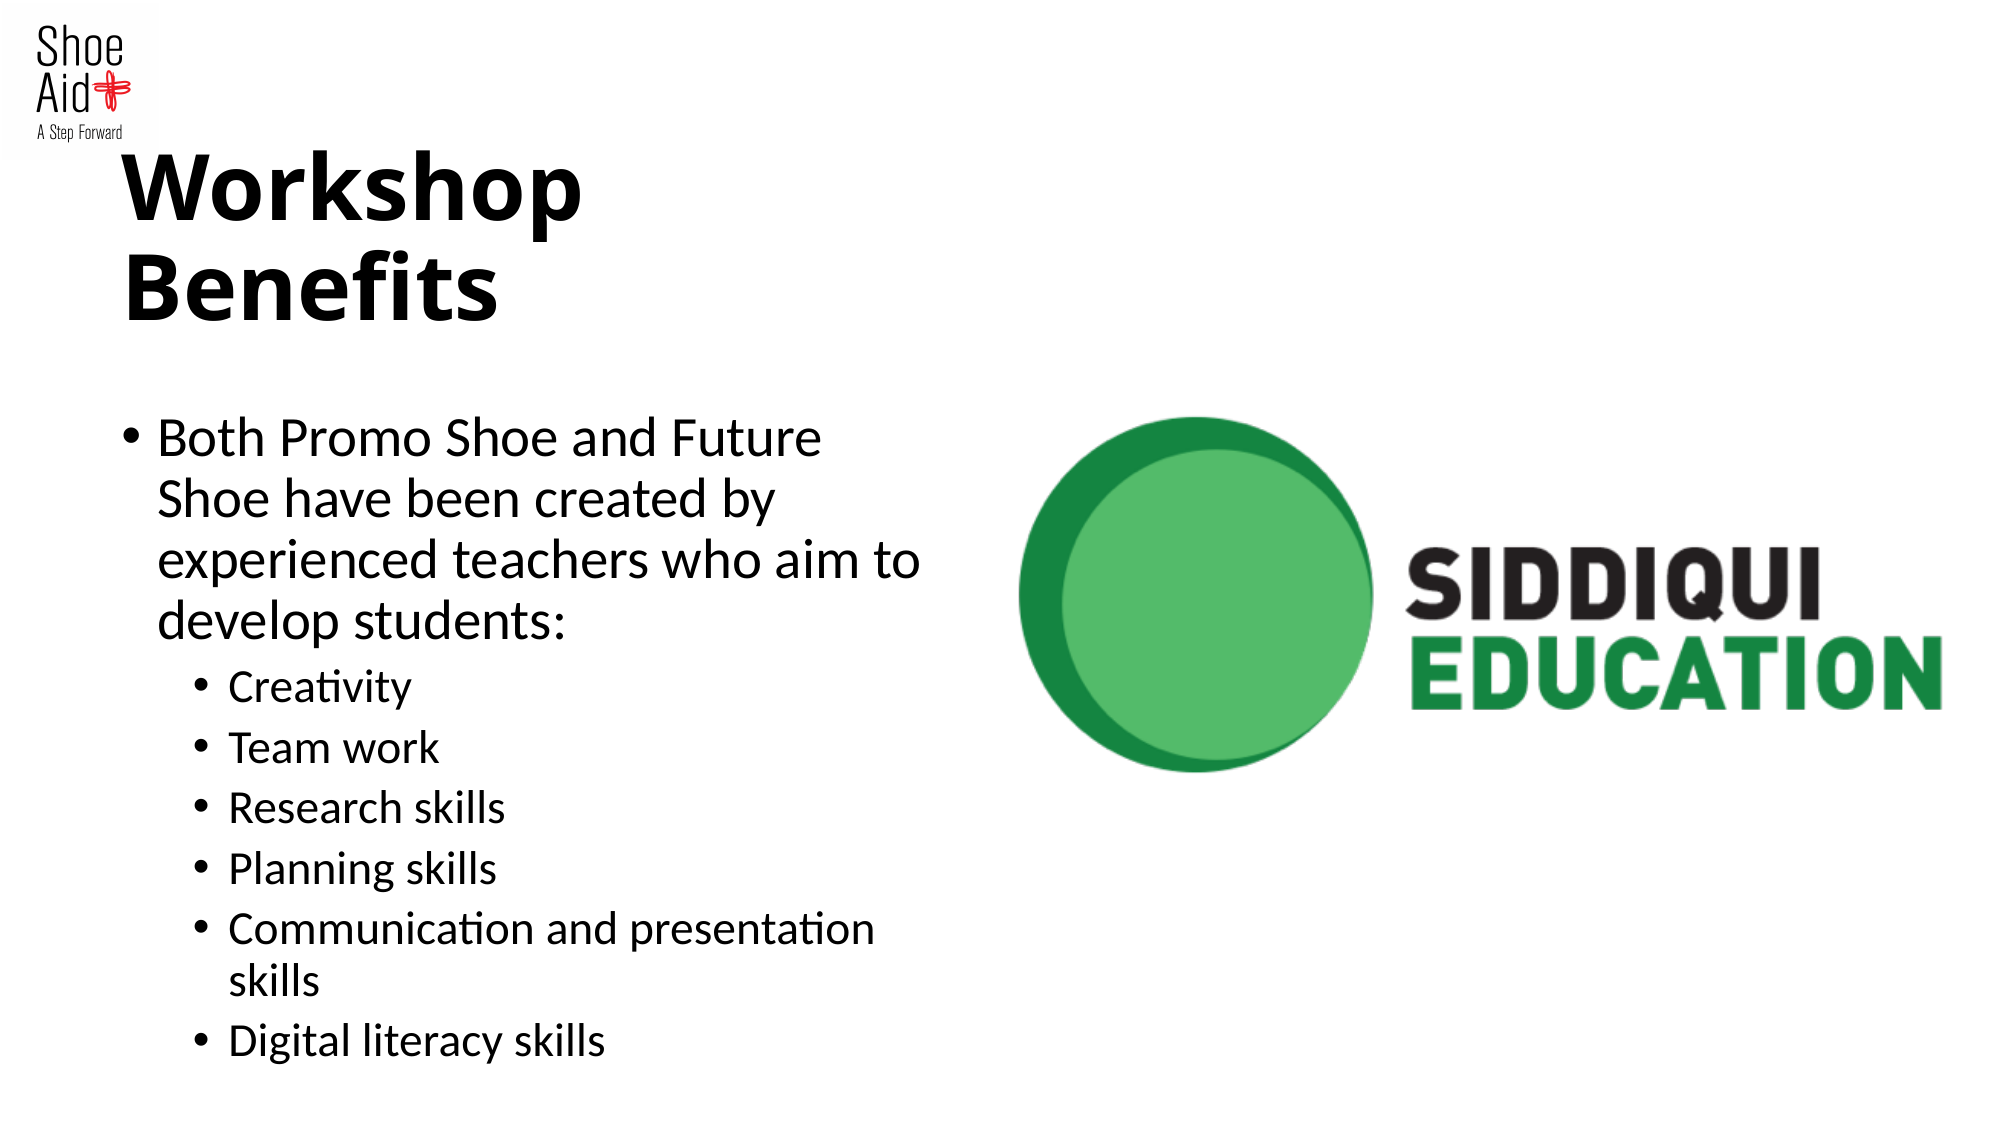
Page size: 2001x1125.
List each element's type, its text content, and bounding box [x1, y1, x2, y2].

title Workshop Benefits [106, 103, 948, 379]
picture [1004, 399, 1982, 791]
picture [2, 3, 159, 160]
list Both Promo Shoe and Future Shoe have been created by experienced teachers who aim to develop students: Creativity Team work Research skills Planning skills Communication and presentation skills Digital literacy skills [106, 399, 948, 1082]
